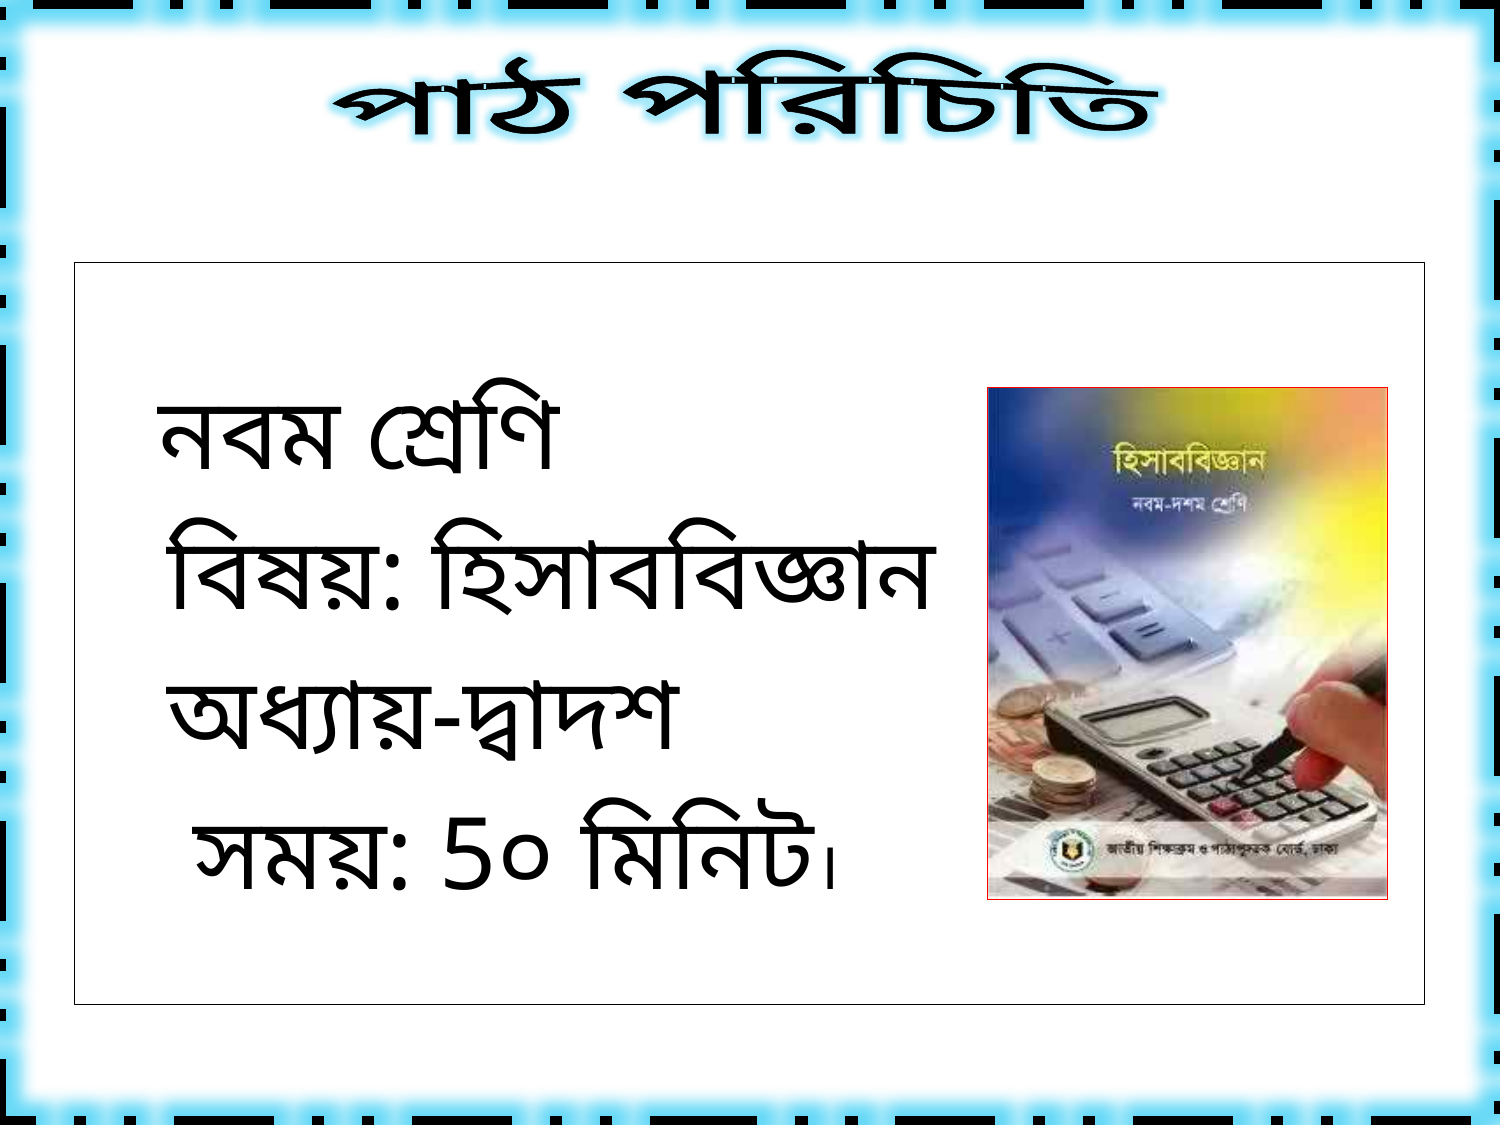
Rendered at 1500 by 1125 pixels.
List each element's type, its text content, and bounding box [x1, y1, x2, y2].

picture [987, 387, 1388, 901]
text_box নবম শ্রেণি বিষয়: হিসাববিজ্ঞান অধ্যায়-দ্বাদশ সময়: 5০ মিনিট। [74, 262, 1425, 1005]
text_box [0, 2, 1500, 1123]
